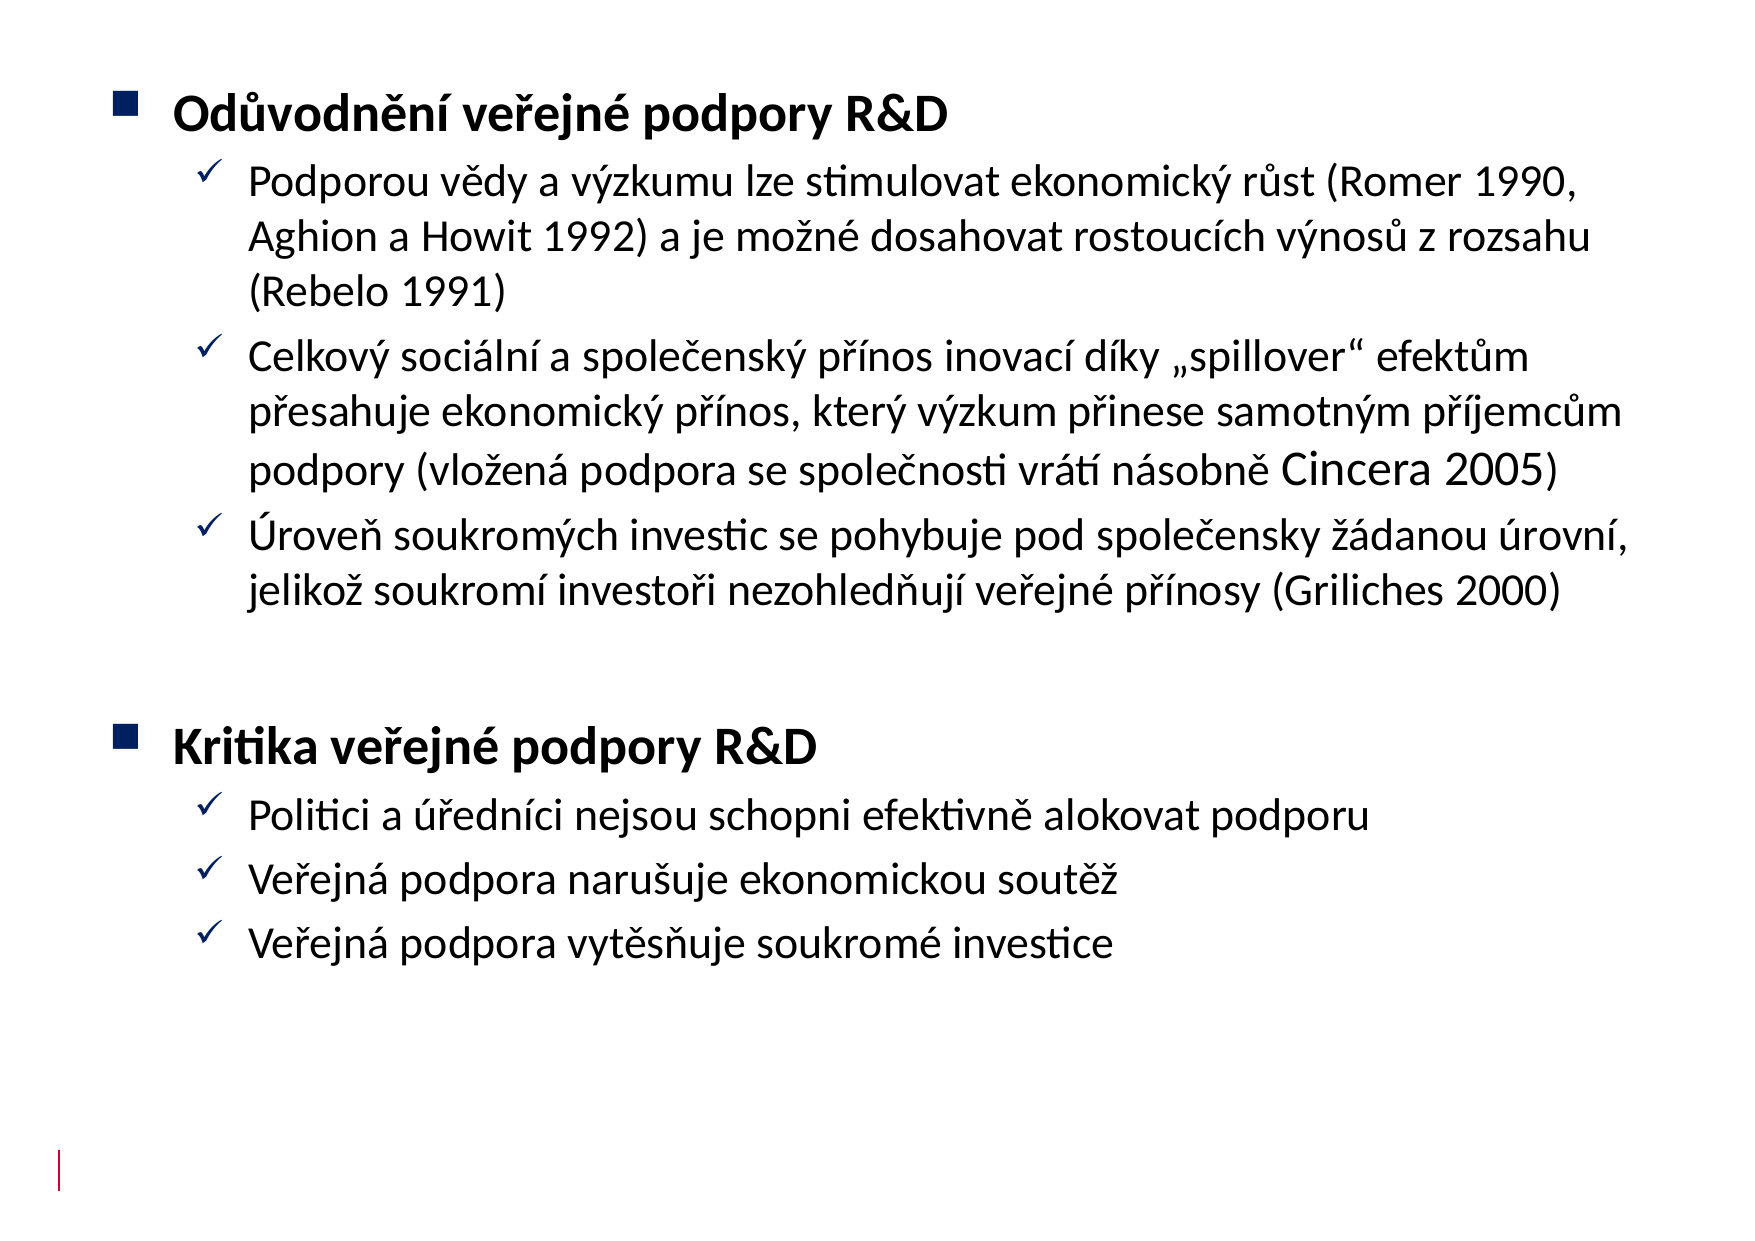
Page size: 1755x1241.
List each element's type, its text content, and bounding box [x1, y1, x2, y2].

list Odůvodnění veřejné podpory R&D Podporou vědy a výzkumu lze stimulovat ekonomický růst (Romer 1990, Aghion a Howit 1992) a je možné dosahovat rostoucích výnosů z rozsahu (Rebelo 1991) Celkový sociální a společenský přínos inovací díky „spillover“ efektům přesahuje ekonomický přínos, který výzkum přinese samotným příjemcům podpory (vložená podpora se společnosti vrátí násobně Cincera 2005) Úroveň soukromých investic se pohybuje pod společensky žádanou úrovní, jelikož soukromí investoři nezohledňují veřejné přínosy (Griliches 2000) Kritika veřejné podpory R&D Politici a úředníci nejsou schopni efektivně alokovat podporu Veřejná podpora narušuje ekonomickou soutěž Veřejná podpora vytěsňuje soukromé investice [109, 76, 1681, 1241]
